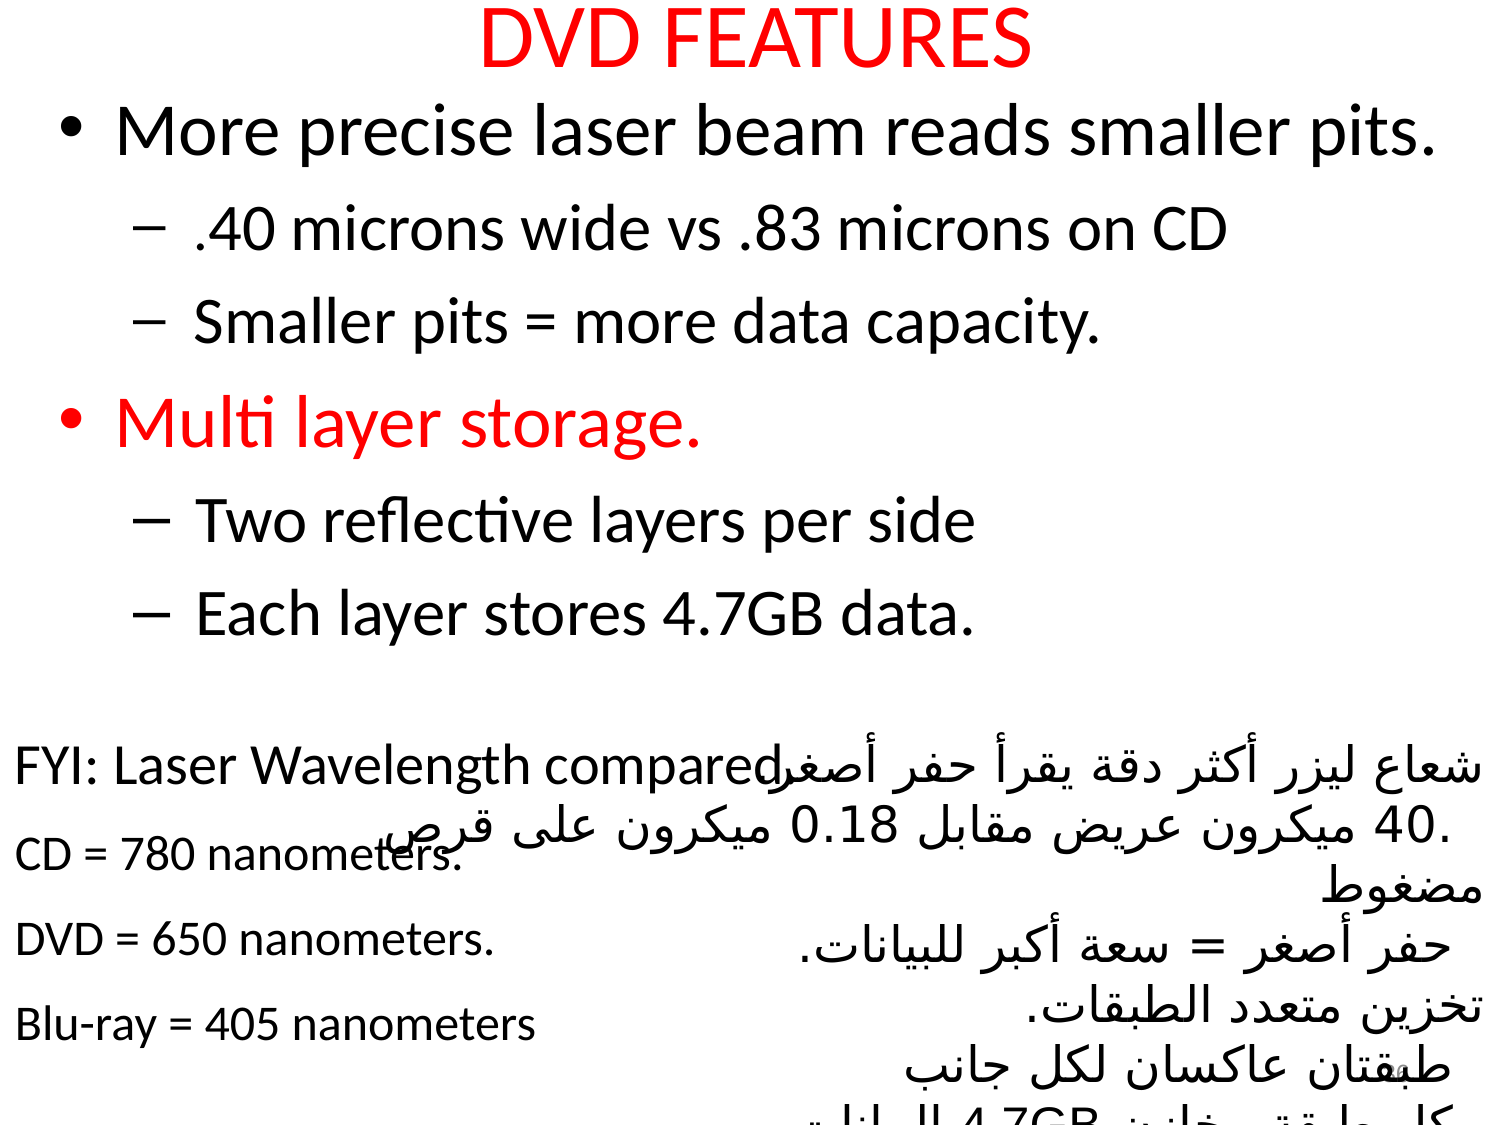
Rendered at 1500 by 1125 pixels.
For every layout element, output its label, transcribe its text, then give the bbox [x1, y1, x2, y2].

title DVD FEATURES [81, 0, 1432, 72]
text_box شعاع ليزر أكثر دقة يقرأ حفر أصغر. .40 ميكرون عريض مقابل 0.18 ميكرون على قرص مضغوط حفر أصغر = سعة أكبر للبيانات. تخزين متعدد الطبقات. طبقتان عاكسان لكل جانب كل طبقة مخازن 4.7GB البيانات. [303, 724, 1500, 1125]
list More precise laser beam reads smaller pits. .40 microns wide vs .83 microns on CD Smaller pits = more data capacity. Multi layer storage. Two reflective layers per side Each layer stores 4.7GB data. [43, 72, 1500, 724]
text_box FYI: Laser Wavelength compared. CD = 780 nanometers. DVD = 650 nanometers. Blu-ray = 405 nanometers [0, 716, 1395, 1060]
